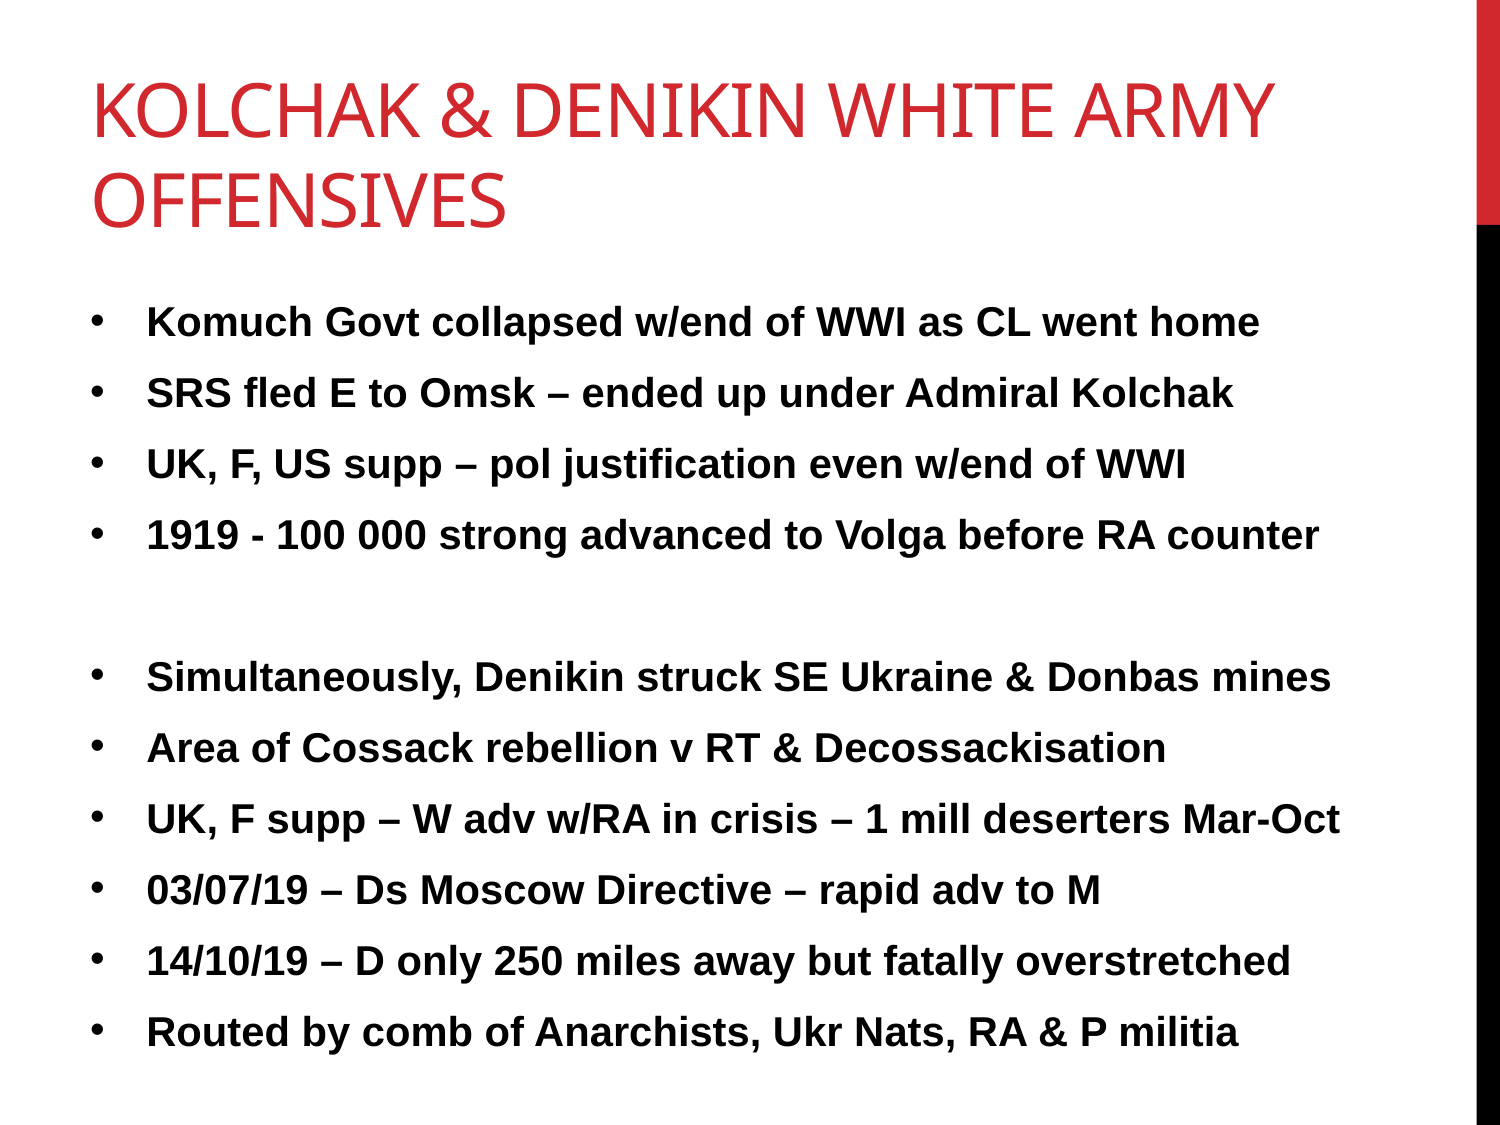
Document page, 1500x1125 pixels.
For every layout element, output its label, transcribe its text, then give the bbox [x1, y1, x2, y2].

list Komuch Govt collapsed w/end of WWI as CL went home SRS fled E to Omsk – ended up under Admiral Kolchak UK, F, US supp – pol justification even w/end of WWI 1919 - 100 000 strong advanced to Volga before RA counter Simultaneously, Denikin struck SE Ukraine & Donbas mines Area of Cossack rebellion v RT & Decossackisation UK, F supp – W adv w/RA in crisis – 1 mill deserters Mar-Oct 03/07/19 – Ds Moscow Directive – rapid adv to M 14/10/19 – D only 250 miles away but fatally overstretched Routed by comb of Anarchists, Ukr Nats, RA & P militia [75, 287, 1369, 1084]
title Kolchak & denikin White army offensives [75, 25, 1325, 250]
